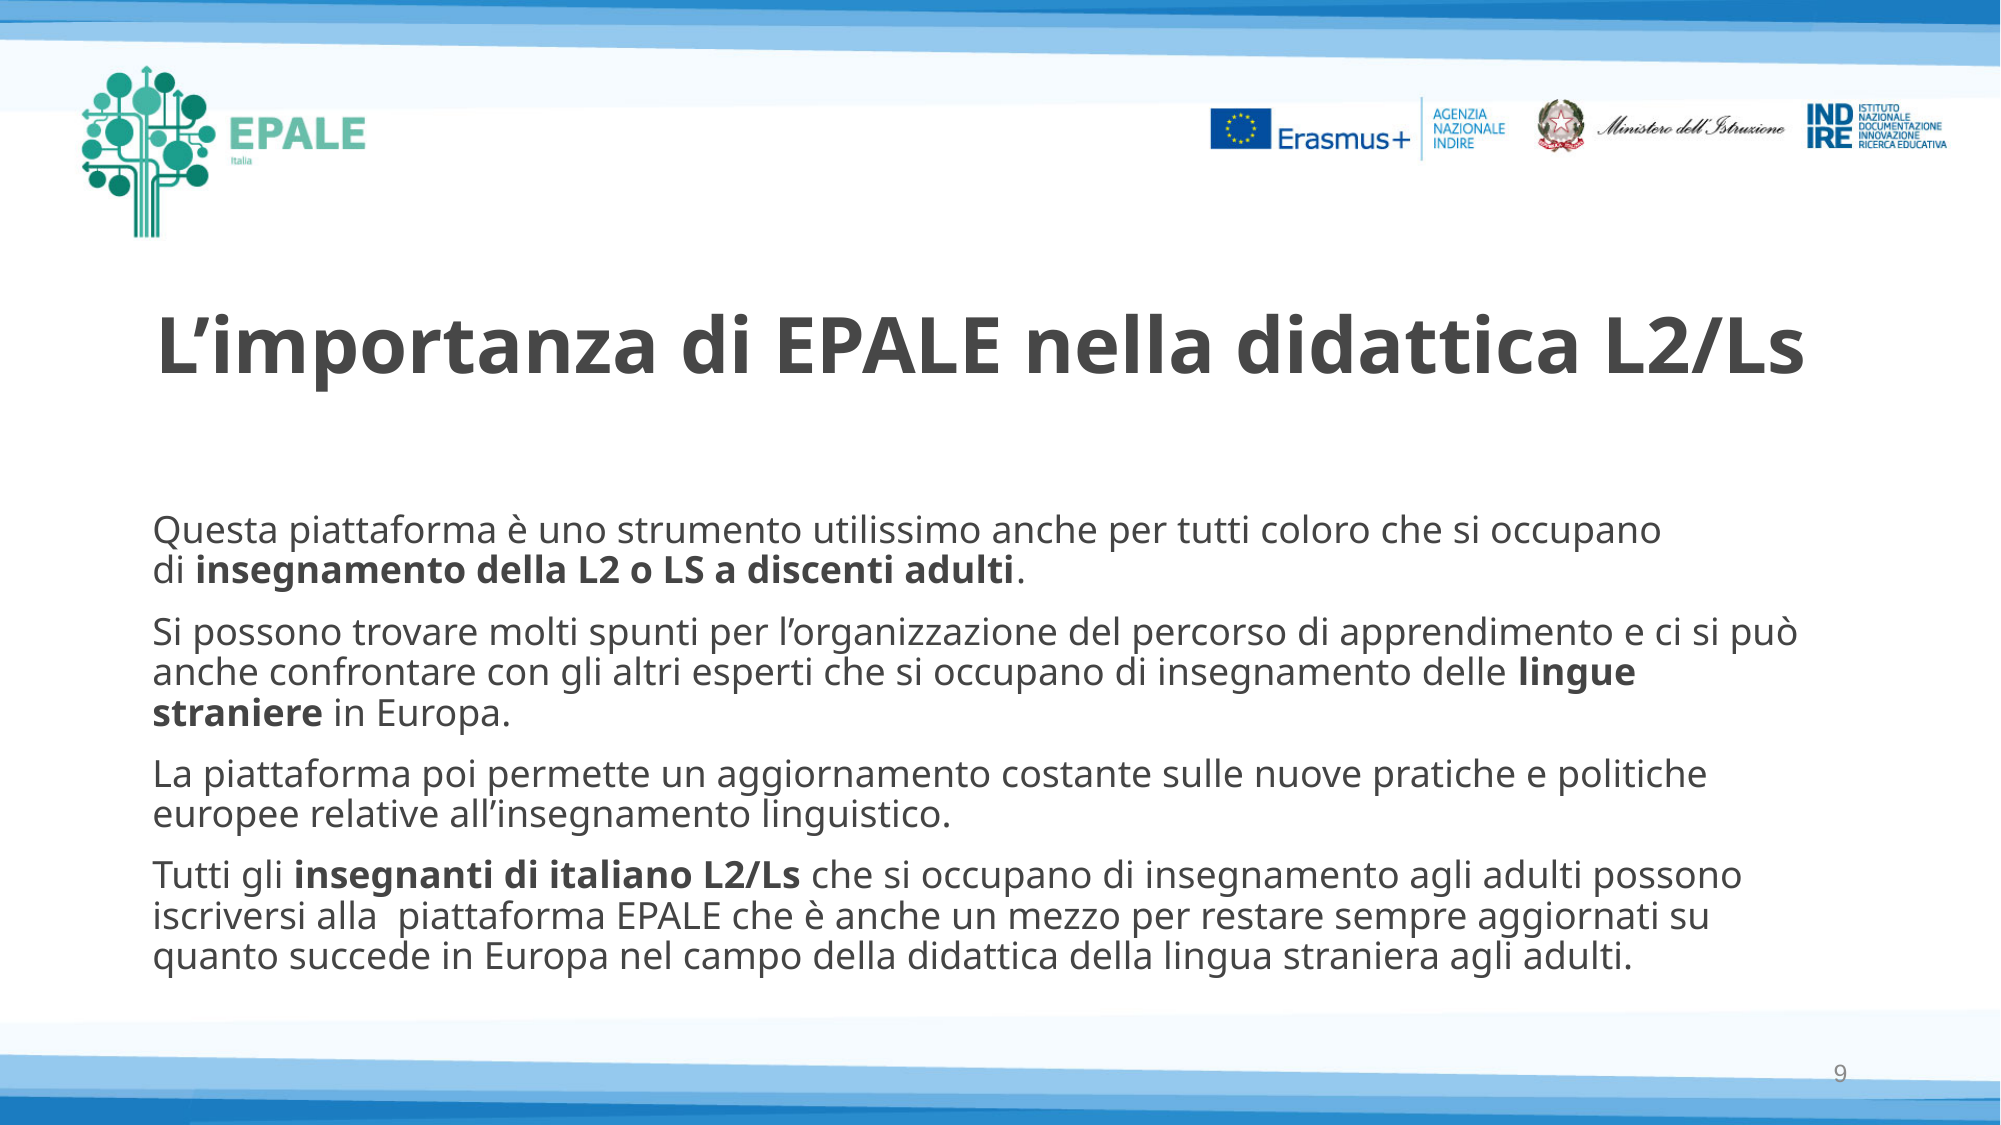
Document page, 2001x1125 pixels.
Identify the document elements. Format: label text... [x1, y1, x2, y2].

title L’importanza di EPALE nella didattica L2/Ls [140, 286, 1866, 504]
slide_number 9 [1412, 1042, 1863, 1103]
picture [0, 0, 2001, 1125]
list Questa piattaforma è uno strumento utilissimo anche per tutti coloro che si occupano di insegnamento della L2 o LS a discenti adulti. Si possono trovare molti spunti per l’organizzazione del percorso di apprendimento e ci si può anche confrontare con gli altri esperti che si occupano di insegnamento delle lingue straniere in Europa. La piattaforma poi permette un aggiornamento costante sulle nuove pratiche e politiche europee relative all’insegnamento linguistico. Tutti gli insegnanti di italiano L2/Ls che si occupano di insegnamento agli adulti possono iscriversi alla piattaforma EPALE che è anche un mezzo per restare sempre aggiornati su quanto succede in Europa nel campo della didattica della lingua straniera agli adulti. [137, 503, 1863, 1125]
